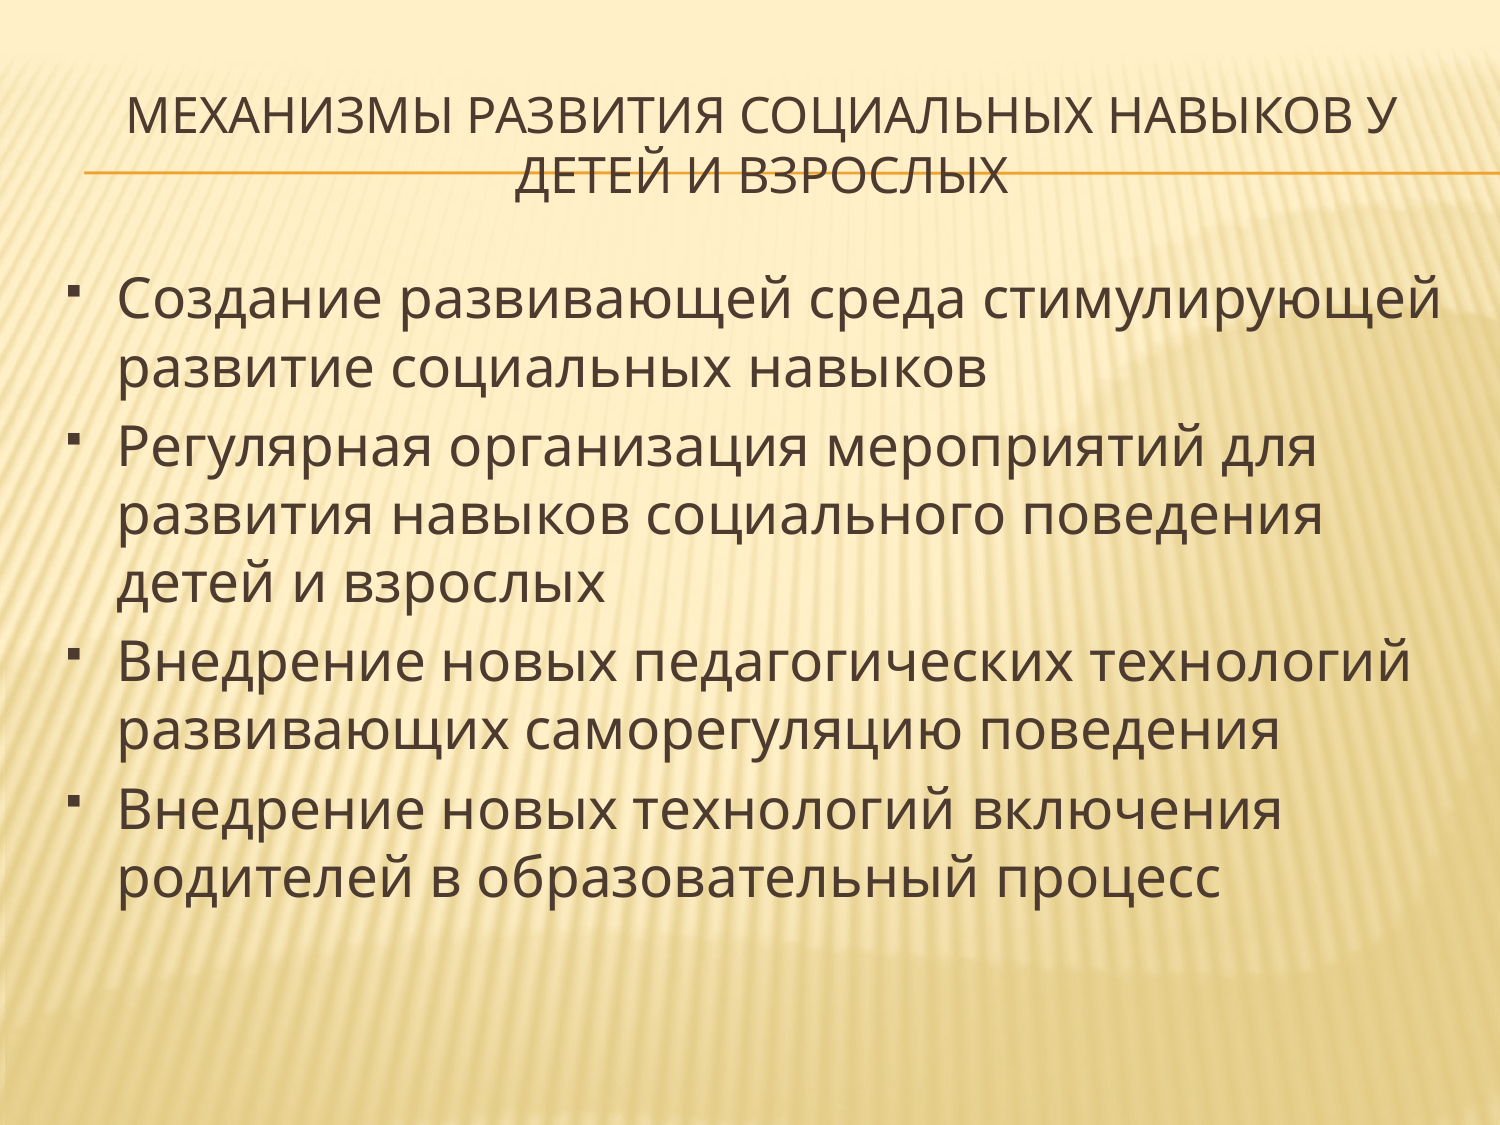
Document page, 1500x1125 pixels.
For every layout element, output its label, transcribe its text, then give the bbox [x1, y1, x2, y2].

list Создание развивающей среда стимулирующей развитие социальных навыков Регулярная организация мероприятий для развития навыков социального поведения детей и взрослых Внедрение новых педагогических технологий развивающих саморегуляцию поведения Внедрение новых технологий включения родителей в образовательный процесс [50, 254, 1475, 998]
title Механизмы развития социальных навыков у детей и взрослых [50, 75, 1475, 213]
